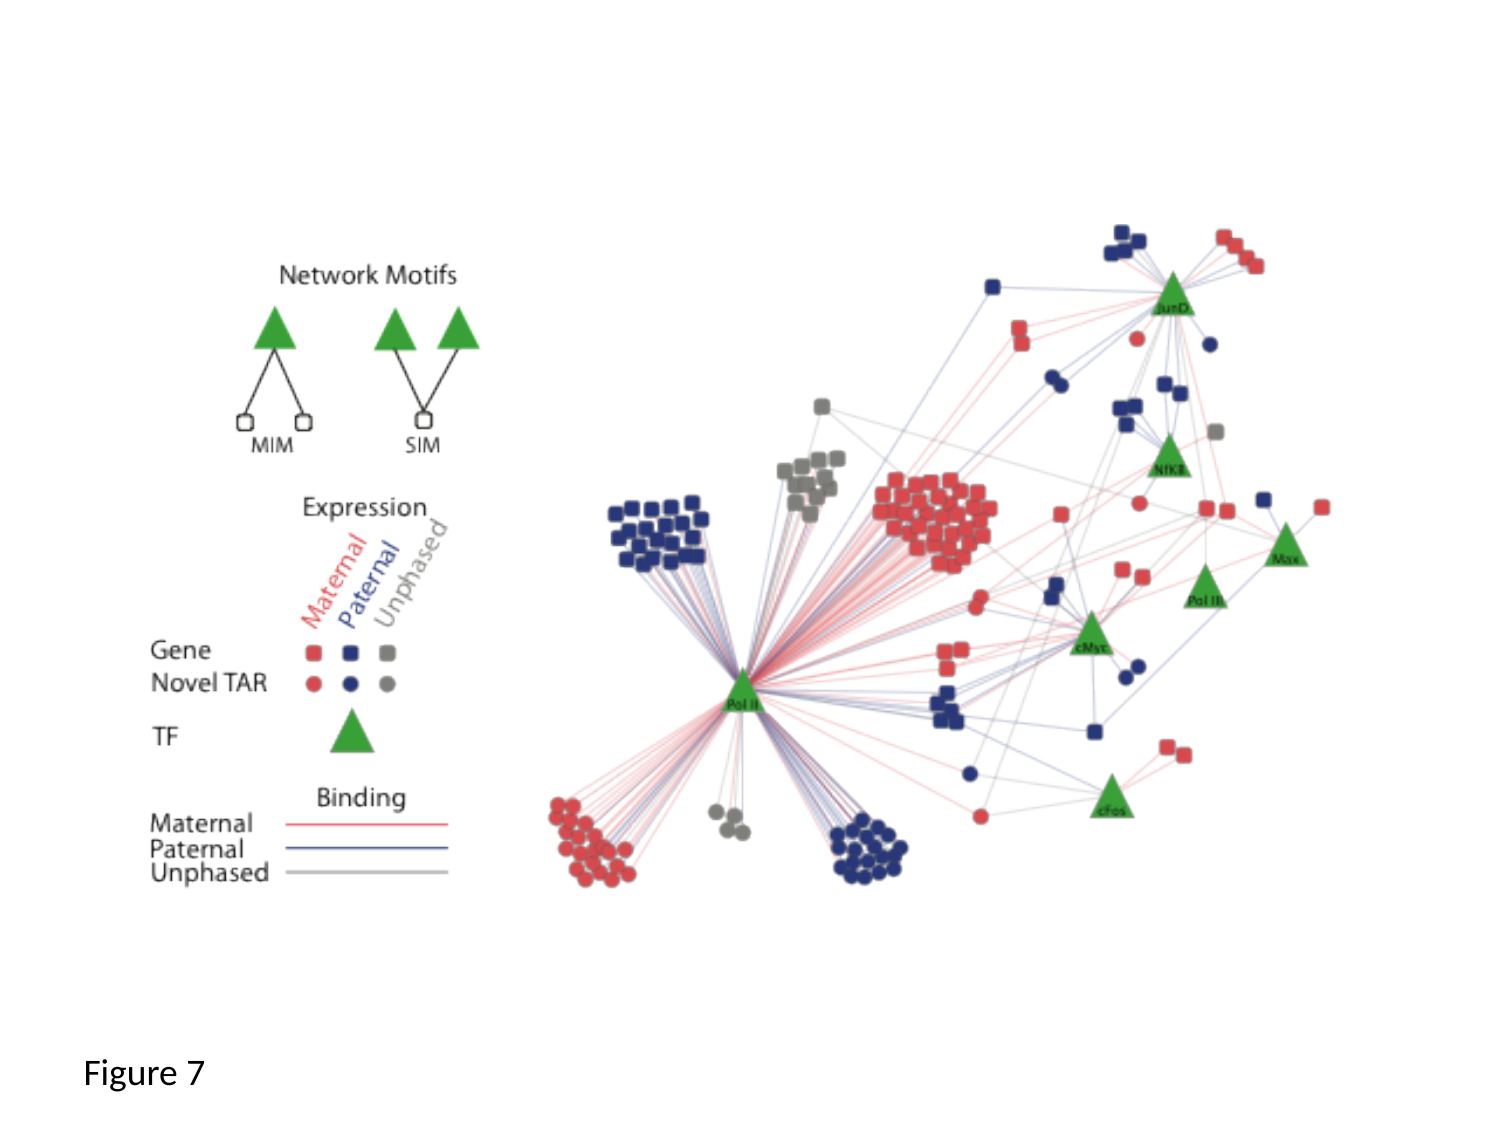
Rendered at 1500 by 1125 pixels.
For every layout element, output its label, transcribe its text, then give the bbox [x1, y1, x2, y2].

text_box Figure 7 [68, 1040, 144, 1101]
picture [149, 224, 1500, 1125]
